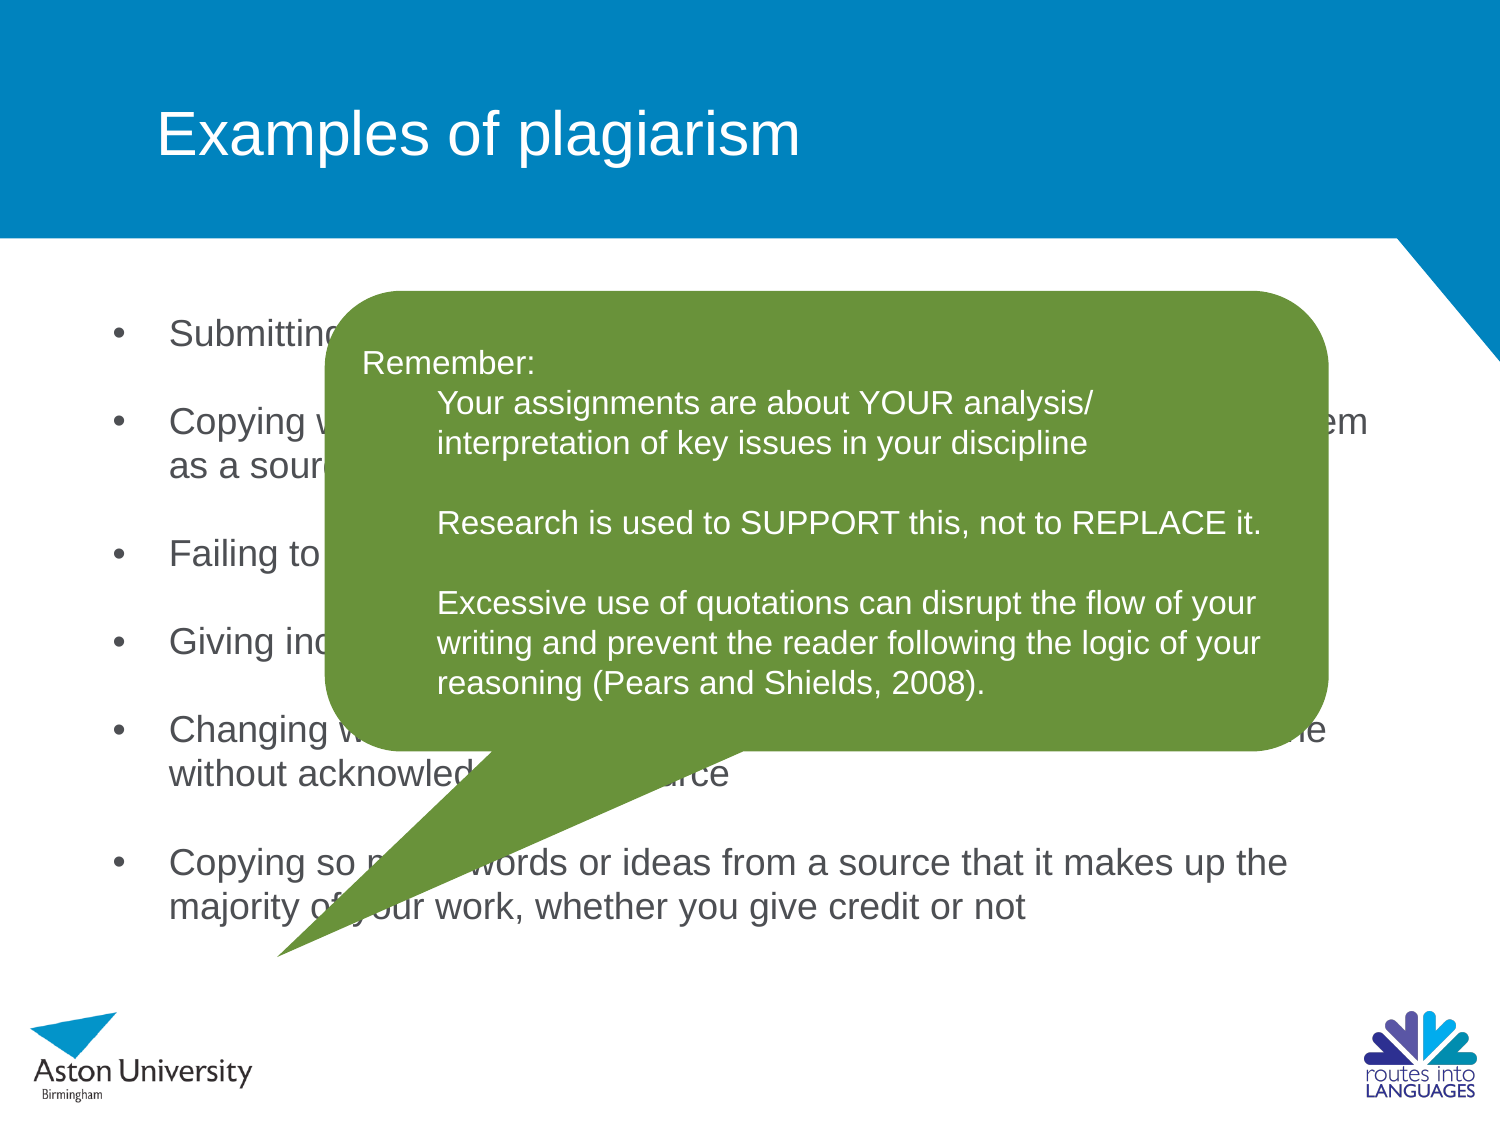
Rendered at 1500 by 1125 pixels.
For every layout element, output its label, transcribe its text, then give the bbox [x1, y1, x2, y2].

picture [28, 1011, 253, 1103]
title Examples of plagiarism [156, 92, 1398, 177]
picture [1363, 1011, 1477, 1102]
text_box Remember: Your assignments are about YOUR analysis/ interpretation of key issues in your discipline Research is used to SUPPORT this, not to REPLACE it. Excessive use of quotations can disrupt the flow of your writing and prevent the reader following the logic of your reasoning (Pears and Shields, 2008). [275, 288, 1331, 959]
list Submitting someone else’s work as your own Copying words or ideas from someone else without acknowledging them as a source Failing to use quotation marks when using a quotation in your work Giving incorrect information about the source of a quotation Changing words but copying the sentence structure used by someone without acknowledging the source Copying so many words or ideas from a source that it makes up the majority of your work, whether you give credit or not [112, 266, 1398, 963]
